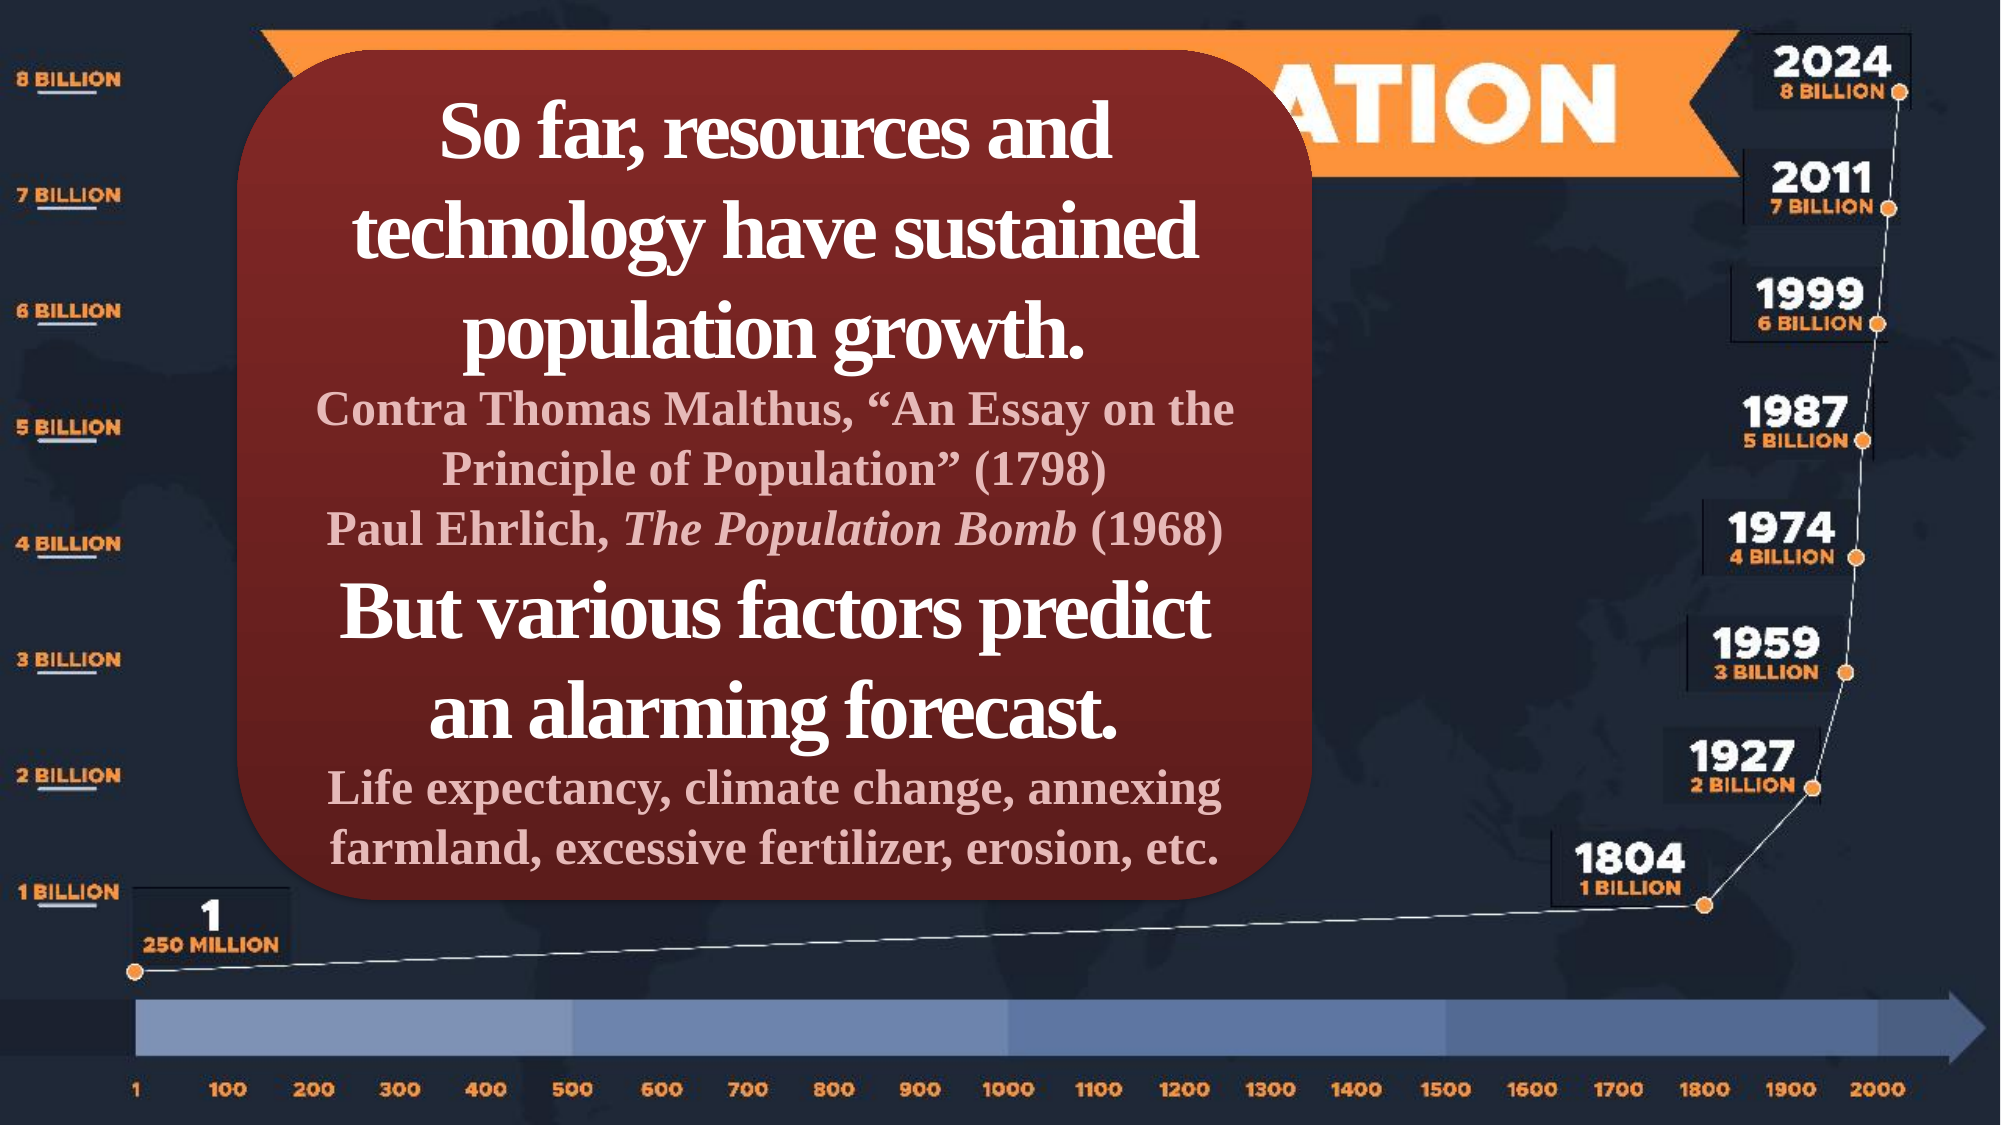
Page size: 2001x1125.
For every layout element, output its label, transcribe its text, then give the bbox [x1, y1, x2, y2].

picture [0, 0, 2001, 1125]
text_box So far, resources and technology have sustained population growth. Contra Thomas Malthus, “An Essay on the Principle of Population” (1798) Paul Ehrlich, The Population Bomb (1968) But various factors predict an alarming forecast. Life expectancy, climate change, annexing farmland, excessive fertilizer, erosion, etc. [235, 47, 1315, 903]
